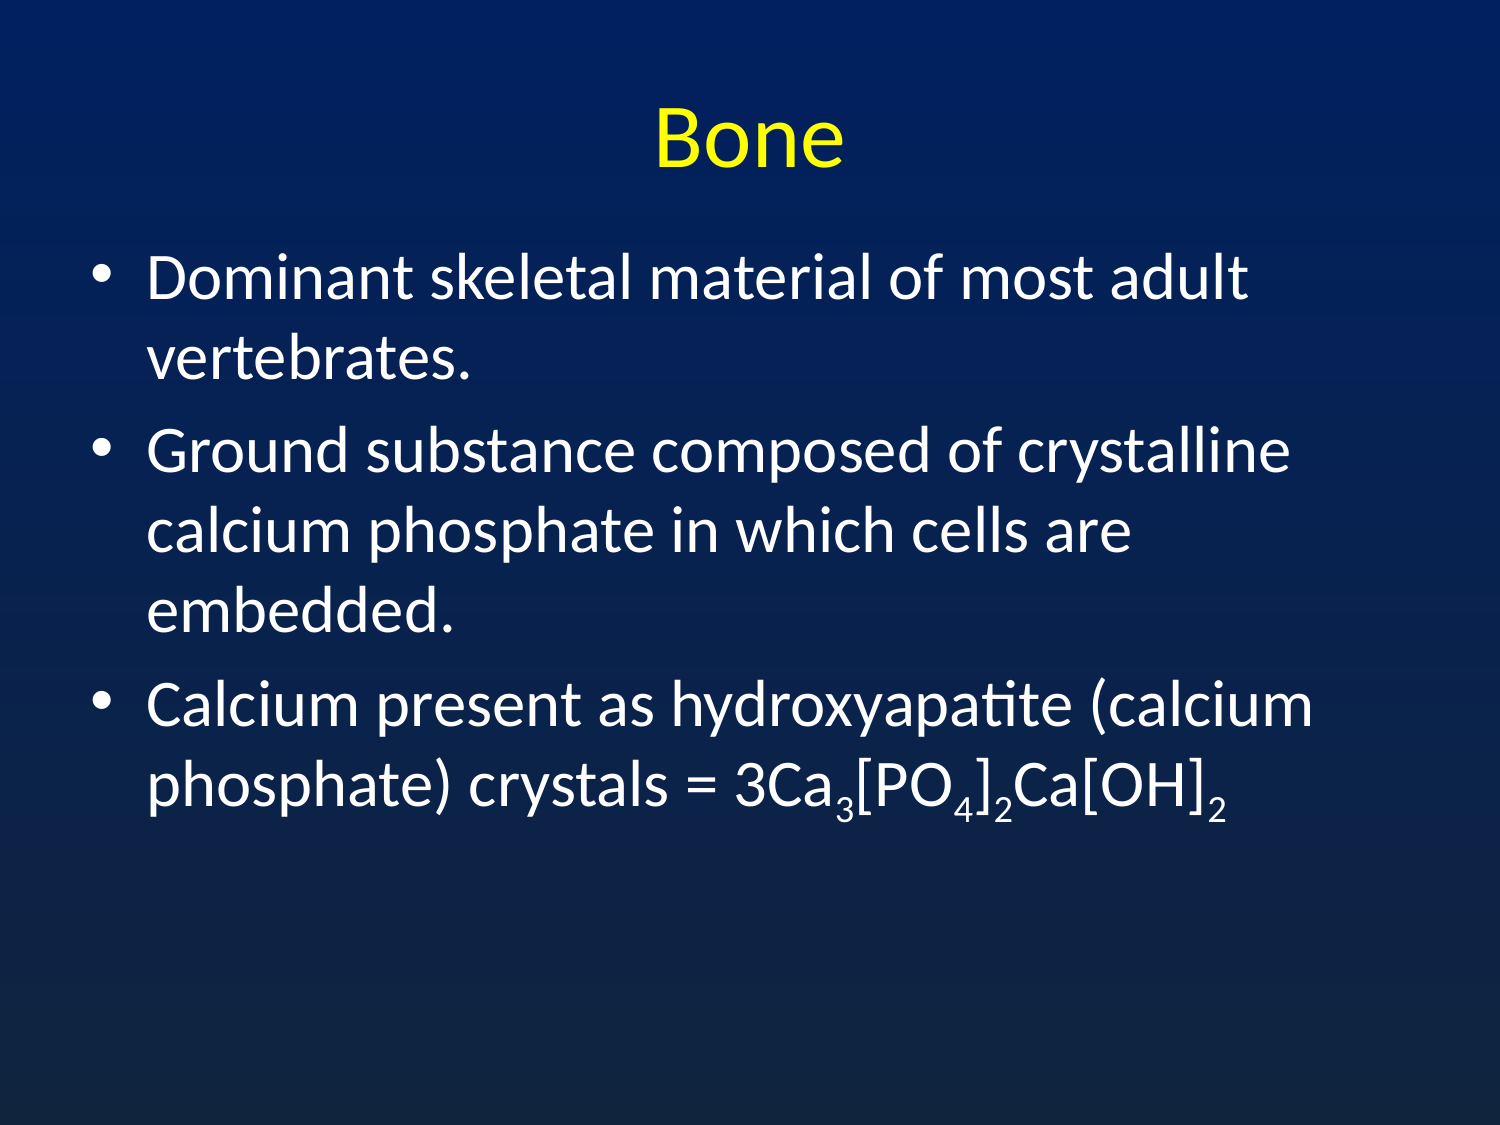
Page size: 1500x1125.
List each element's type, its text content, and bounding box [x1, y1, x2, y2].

list Dominant skeletal material of most adult vertebrates. Ground substance composed of crystalline calcium phosphate in which cells are embedded. Calcium present as hydroxyapatite (calcium phosphate) crystals = 3Ca3[PO4]2Ca[OH]2 [75, 224, 1425, 1038]
title Bone [75, 37, 1425, 224]
